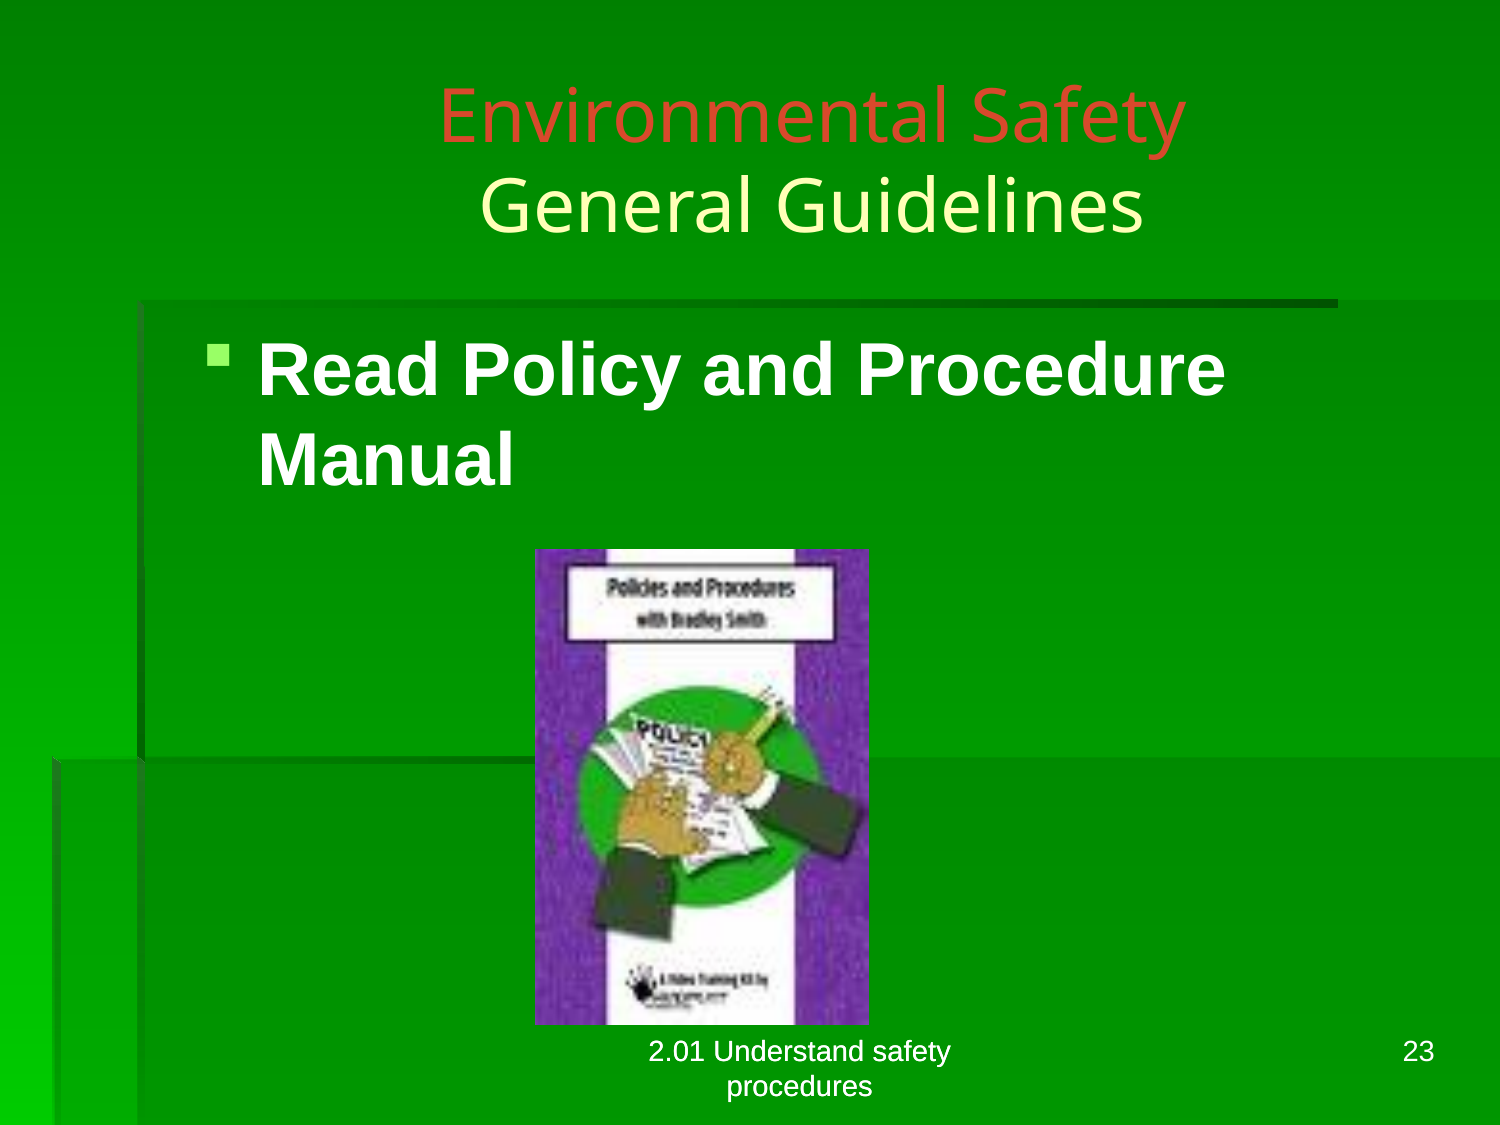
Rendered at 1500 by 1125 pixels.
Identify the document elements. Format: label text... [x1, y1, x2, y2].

picture [535, 549, 869, 1026]
text_box 2.01 Understand safety procedures [562, 1024, 1038, 1103]
list Read Policy and Procedure Manual [186, 312, 1500, 1001]
title Environmental Safety General Guidelines [124, 39, 1500, 276]
slide_number 23 [1137, 1024, 1451, 1103]
